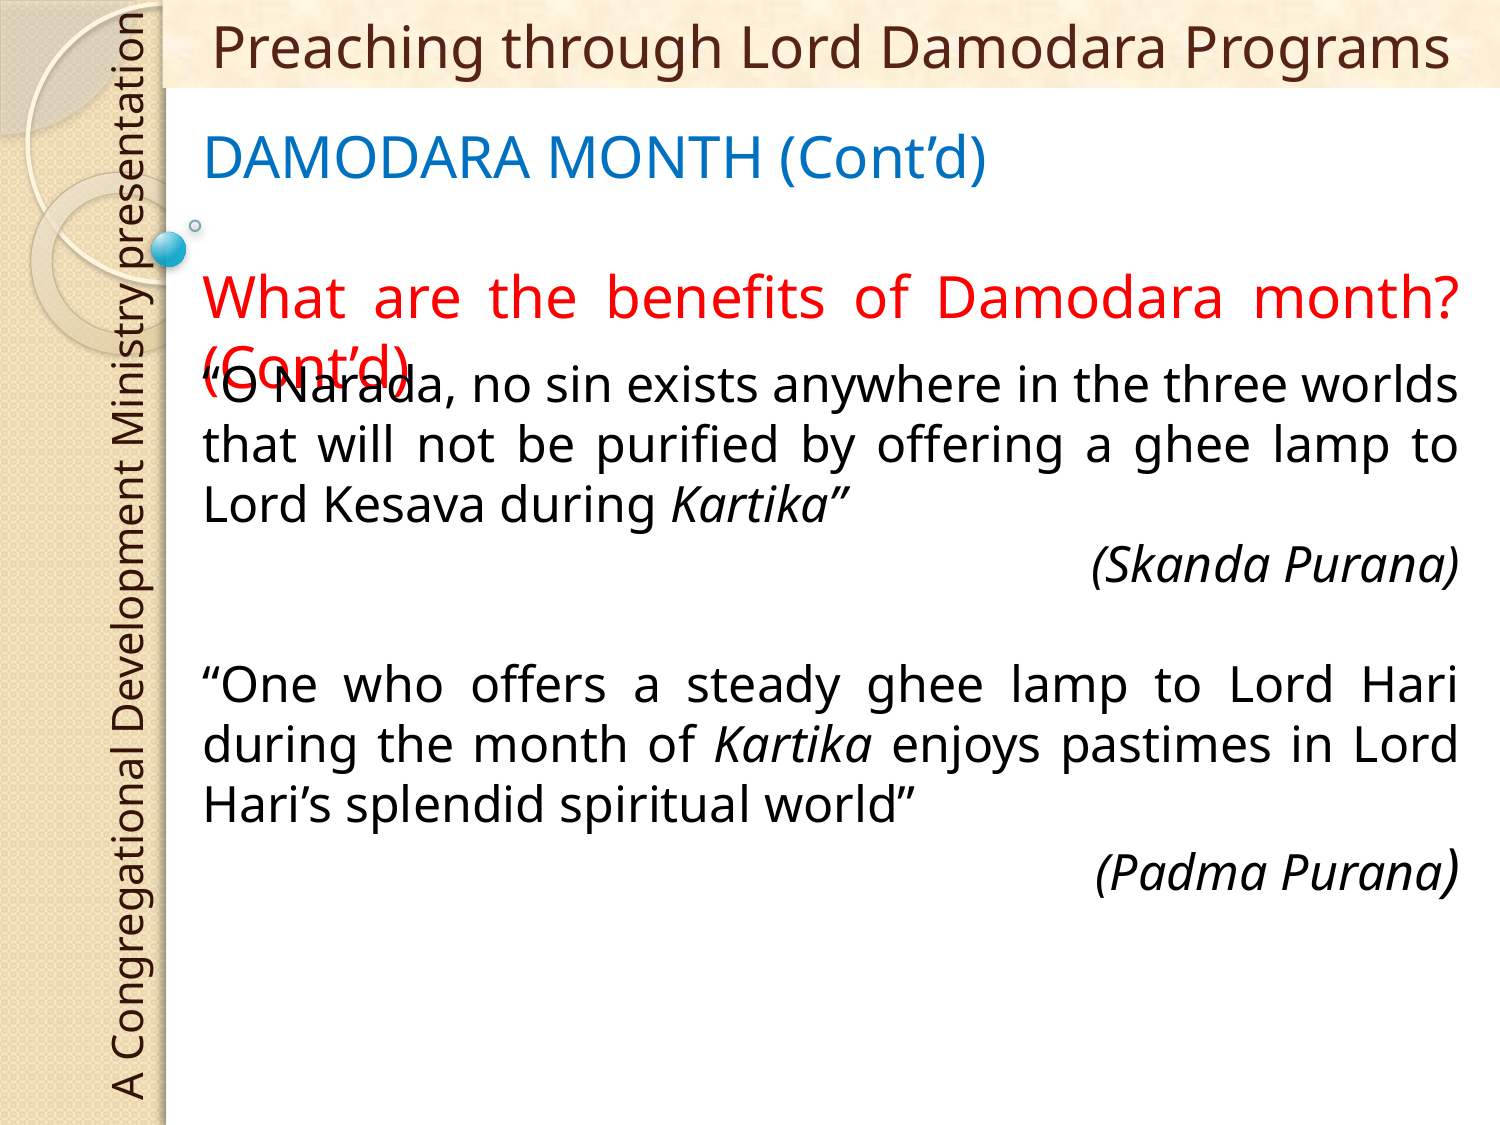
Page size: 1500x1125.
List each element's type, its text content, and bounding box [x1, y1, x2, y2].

subtitle A Congregational Development Ministry presentation [99, 0, 163, 1120]
title Preaching through Lord Damodara Programs [163, 0, 1500, 88]
text_box “O Narada, no sin exists anywhere in the three worlds that will not be purified by offering a ghee lamp to Lord Kesava during Kartika” (Skanda Purana) “One who offers a steady ghee lamp to Lord Hari during the month of Kartika enjoys pastimes in Lord Hari’s splendid spiritual world” (Padma Purana) [187, 344, 1475, 910]
text_box DAMODARA MONTH (Cont’d) What are the benefits of Damodara month? (Cont’d) [187, 112, 1475, 344]
